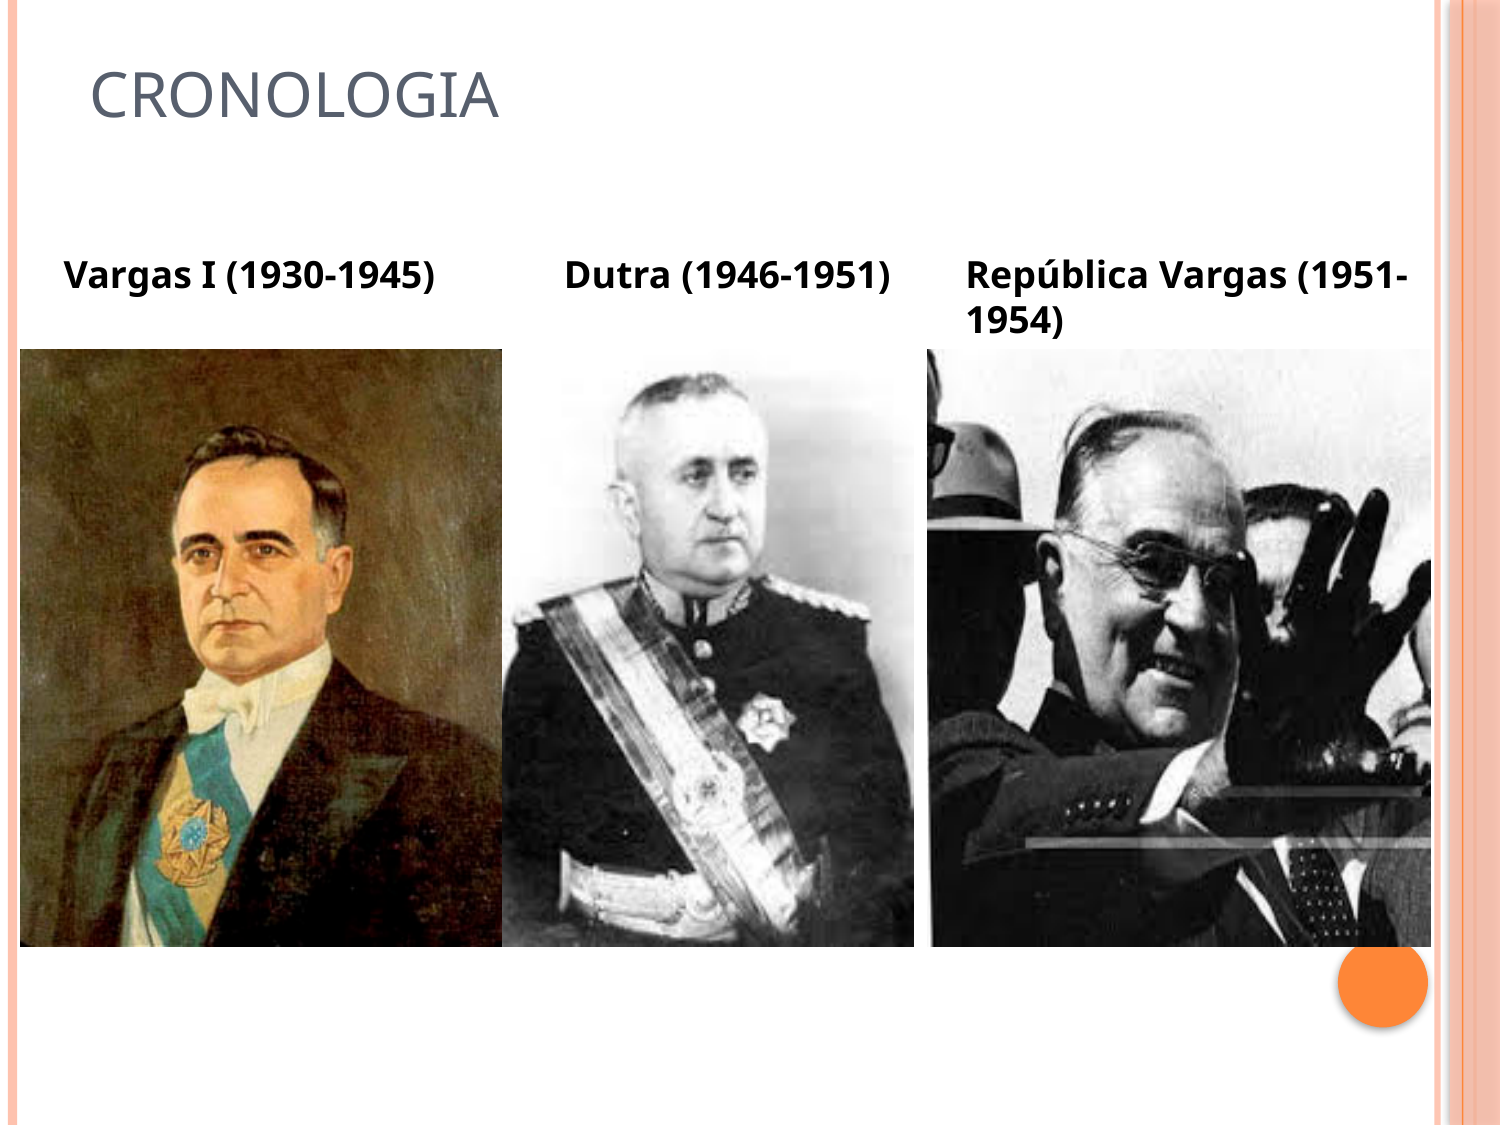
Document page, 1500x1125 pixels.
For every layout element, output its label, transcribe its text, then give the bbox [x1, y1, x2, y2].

text_box Vargas I (1930-1945) [20, 243, 479, 304]
text_box República Vargas (1951-1954) [950, 243, 1448, 349]
picture [20, 349, 914, 948]
title Cronologia [75, 6, 1425, 138]
text_box Dutra (1946-1951) [549, 243, 928, 304]
picture [926, 349, 1432, 948]
